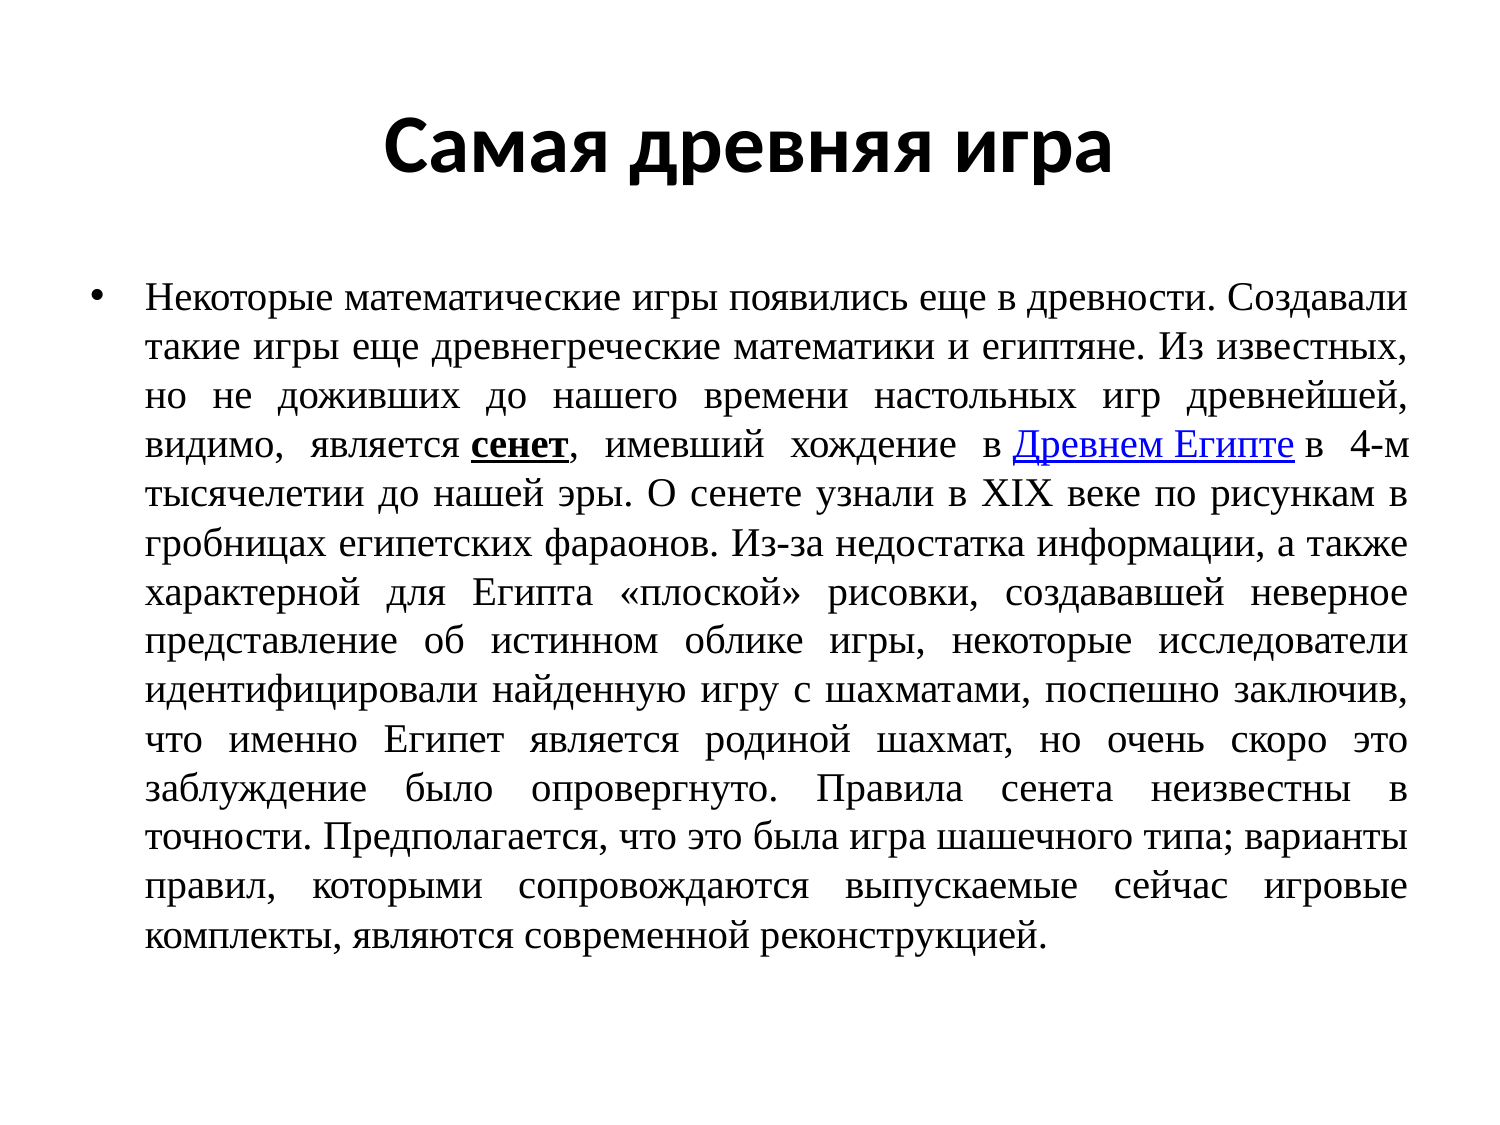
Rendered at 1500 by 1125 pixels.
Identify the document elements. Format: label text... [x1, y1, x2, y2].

list Некоторые математические игры появились еще в древности. Создавали такие игры еще древнегреческие математики и египтяне. Из известных, но не доживших до нашего времени настольных игр древнейшей, видимо, является сенет, имевший хождение в Древнем Египте в 4-м тысячелетии до нашей эры. О сенете узнали в XIX веке по рисункам в гробницах египетских фараонов. Из-за недостатка информации, а также характерной для Египта «плоской» рисовки, создававшей неверное представление об истинном облике игры, некоторые исследователи идентифицировали найденную игру с шахматами, поспешно заключив, что именно Египет является родиной шахмат, но очень скоро это заблуждение было опровергнуто. Правила сенета неизвестны в точности. Предполагается, что это была игра шашечного типа; варианты правил, которыми сопровождаются выпускаемые сейчас игровые комплекты, являются современной реконструкцией. [75, 262, 1425, 1005]
title Самая древняя игра [75, 45, 1425, 233]
